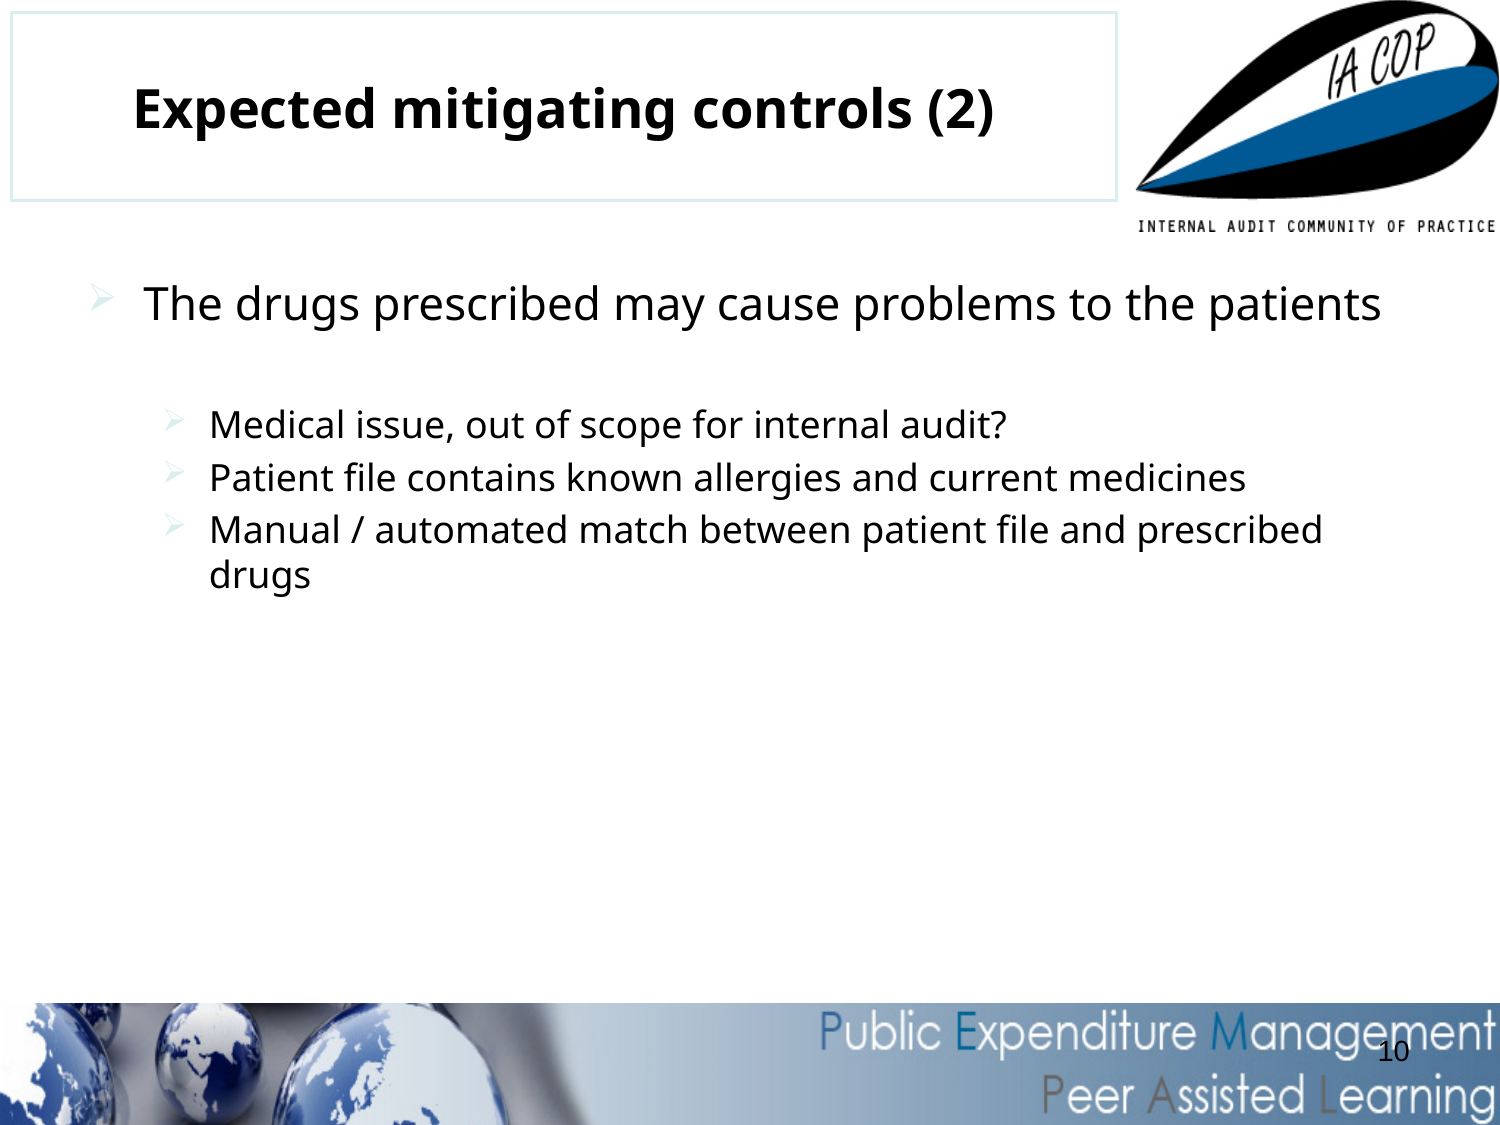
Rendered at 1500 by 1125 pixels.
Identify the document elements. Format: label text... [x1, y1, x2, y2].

picture [0, 1003, 1500, 1125]
picture [1135, 0, 1500, 232]
slide_number 10 [1074, 1024, 1426, 1103]
list The drugs prescribed may cause problems to the patients Medical issue, out of scope for internal audit? Patient file contains known allergies and current medicines Manual / automated match between patient file and prescribed drugs [71, 266, 1423, 988]
title Expected mitigating controls (2) [10, 11, 1118, 202]
